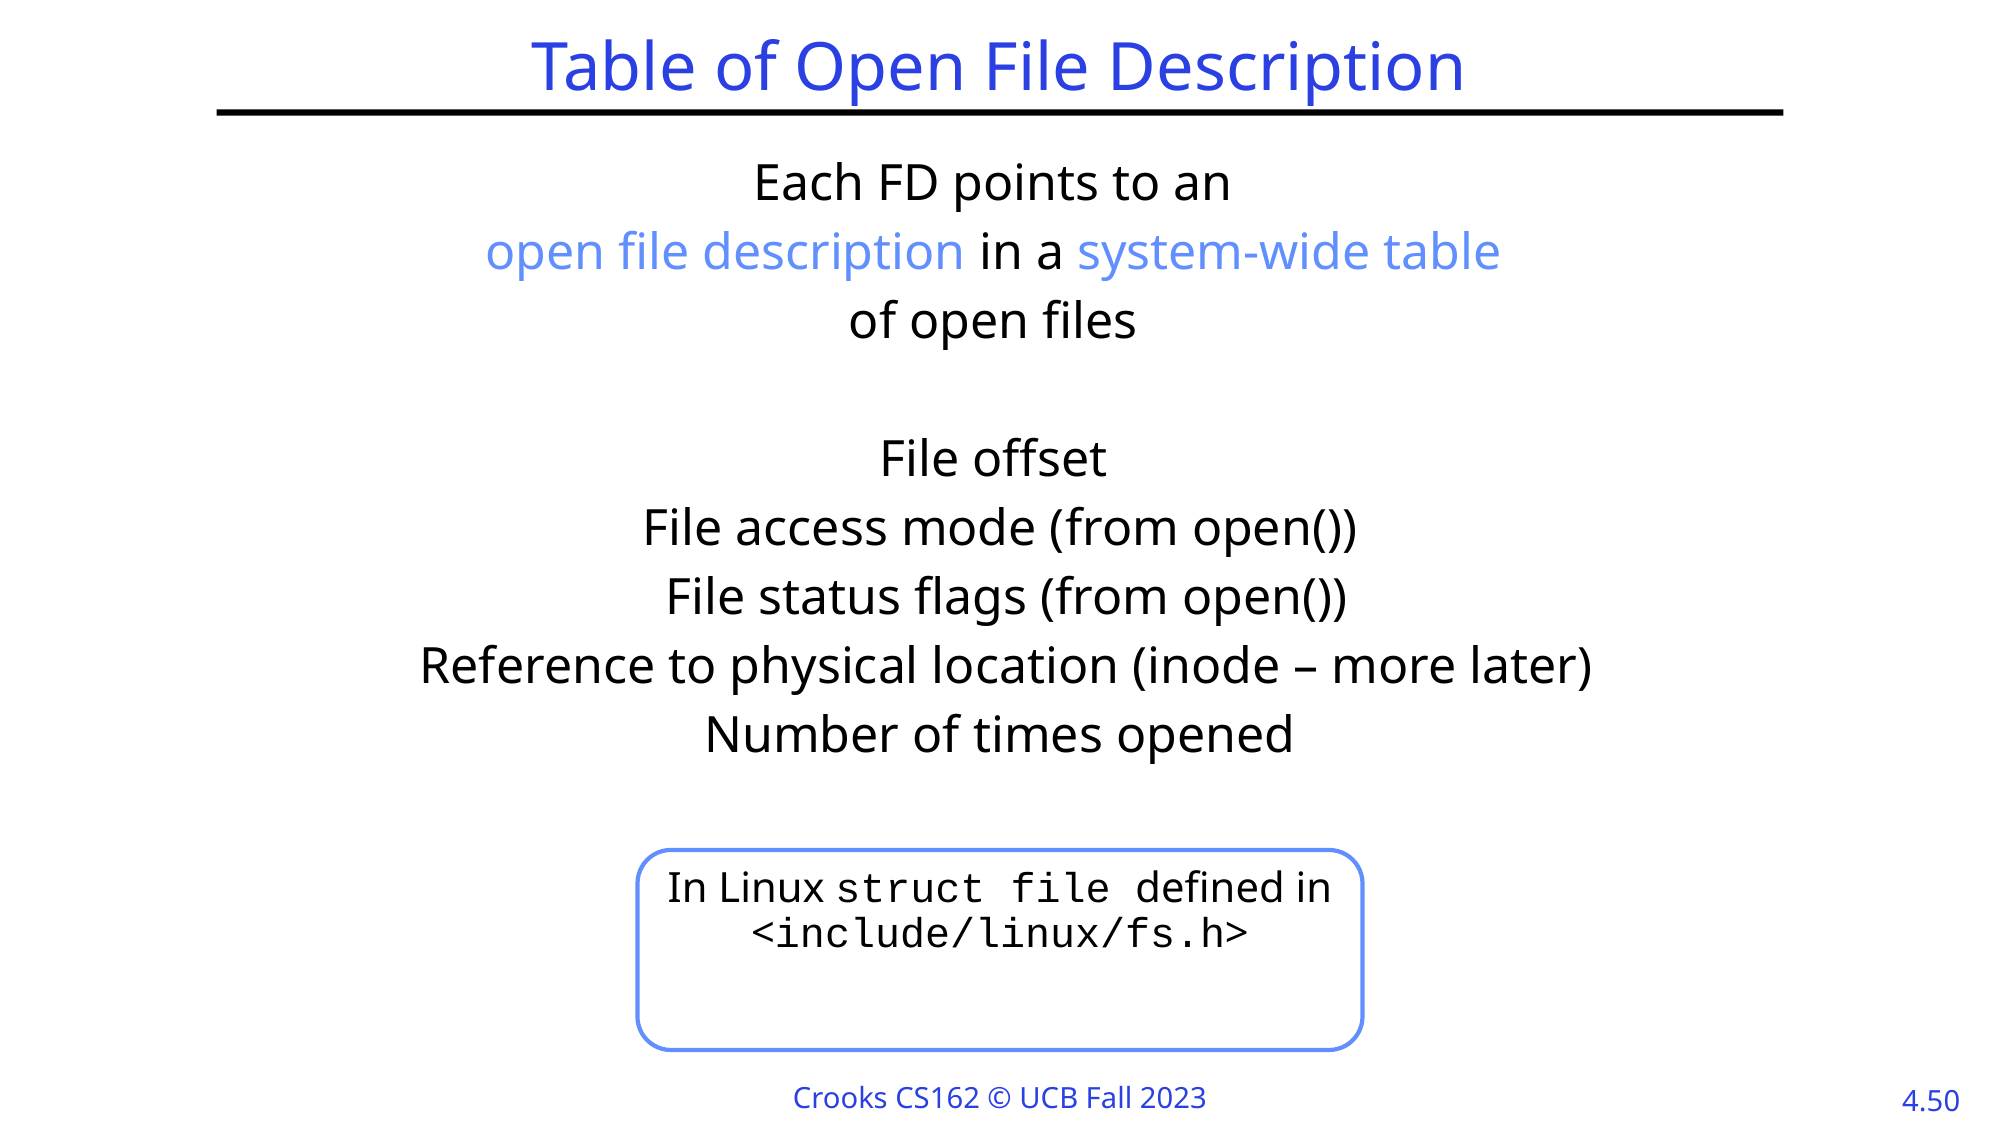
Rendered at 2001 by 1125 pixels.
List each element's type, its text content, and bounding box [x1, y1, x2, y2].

text_box In Linux struct file defined in <include/linux/fs.h> [635, 847, 1365, 1053]
title Table of Open File Description [216, 24, 1784, 113]
list Each FD points to an open file description in a system-wide table of open files File offset File access mode (from open()) File status flags (from open()) Reference to physical location (inode – more later) Number of times opened [133, 149, 1867, 988]
